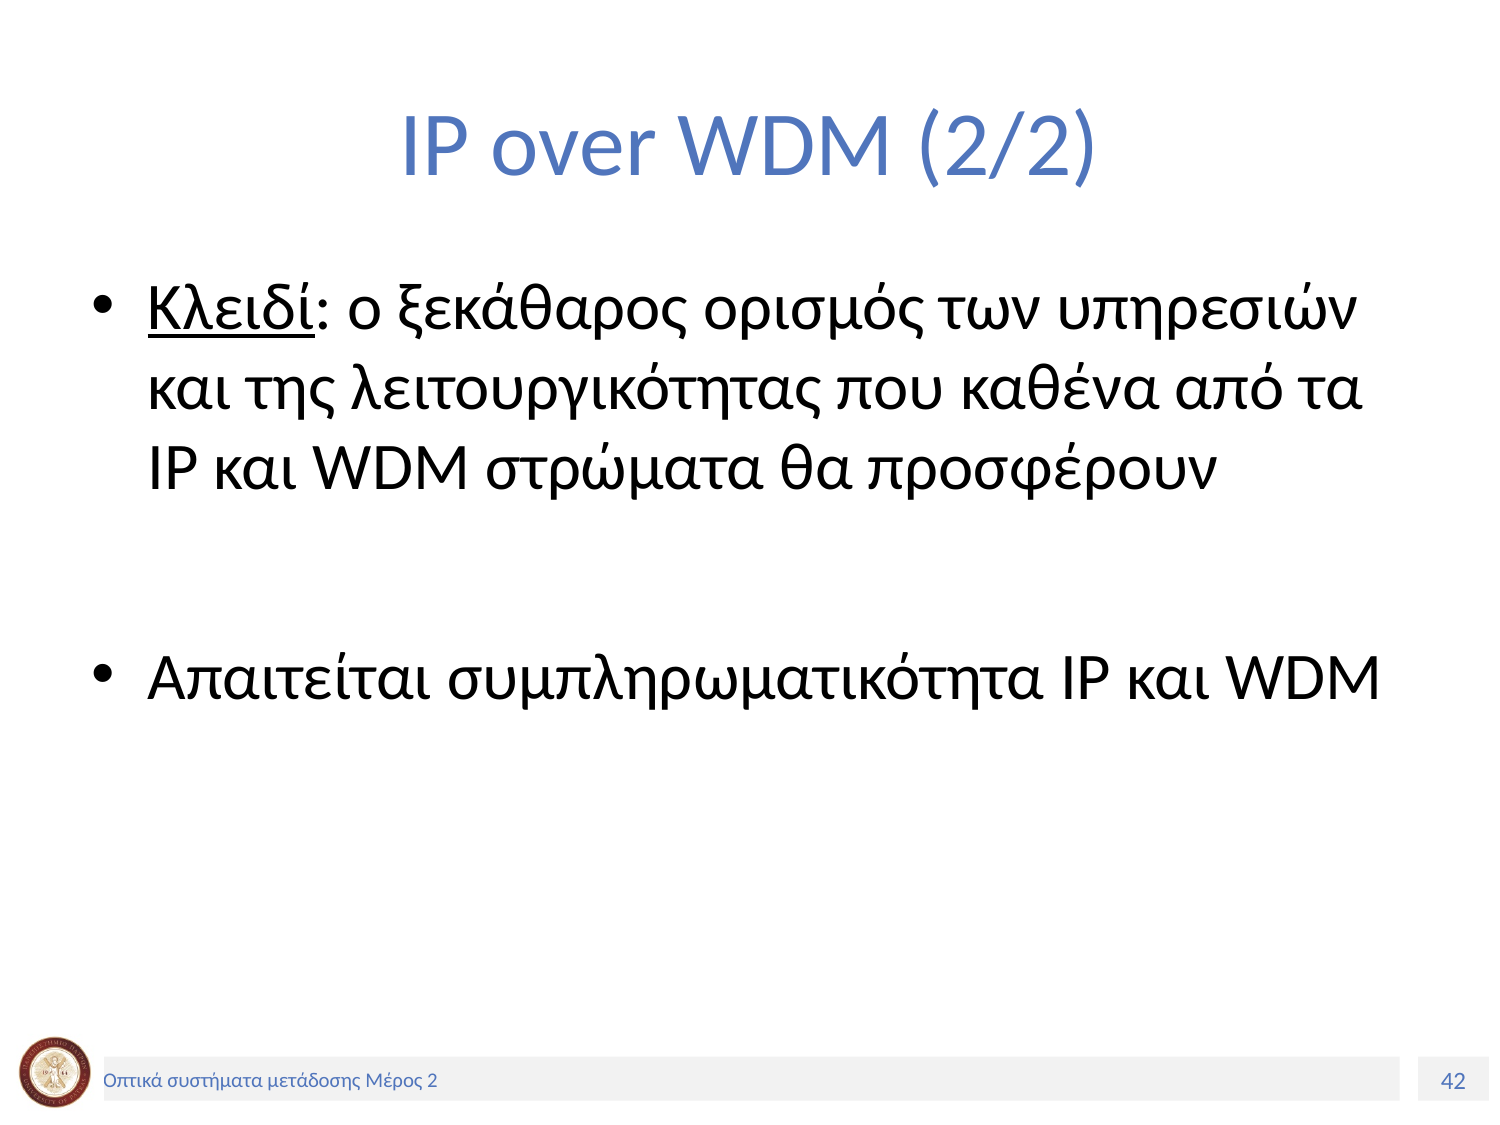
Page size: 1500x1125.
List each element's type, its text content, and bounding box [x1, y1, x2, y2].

title IP over WDM (2/2) [75, 45, 1425, 233]
list Κλειδί: ο ξεκάθαρος ορισμός των υπηρεσιών και της λειτουργικότητας που καθένα από τα IP και WDM στρώματα θα προσφέρουν Απαιτείται συμπληρωματικότητα IP και WDM [76, 255, 1427, 998]
picture [5, 1023, 104, 1121]
